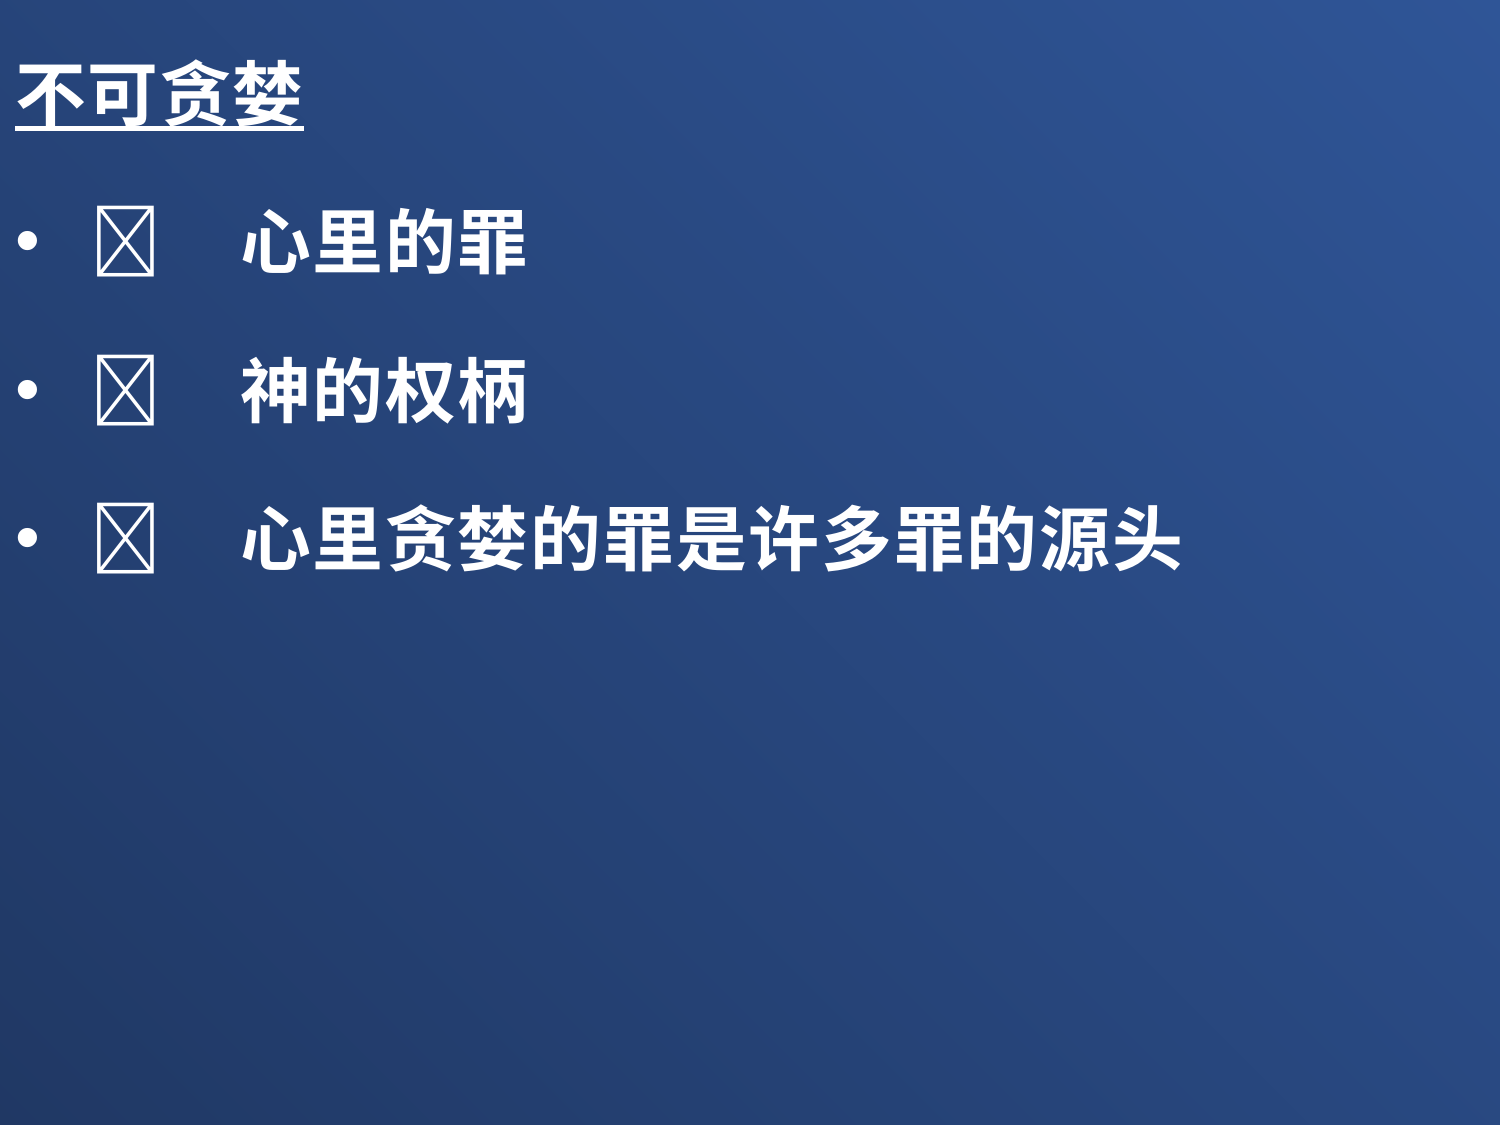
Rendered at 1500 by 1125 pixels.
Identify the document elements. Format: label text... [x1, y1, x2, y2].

subtitle 不可贪婪  心里的罪  神的权柄  心里贪婪的罪是许多罪的源头 [0, 0, 1500, 1125]
